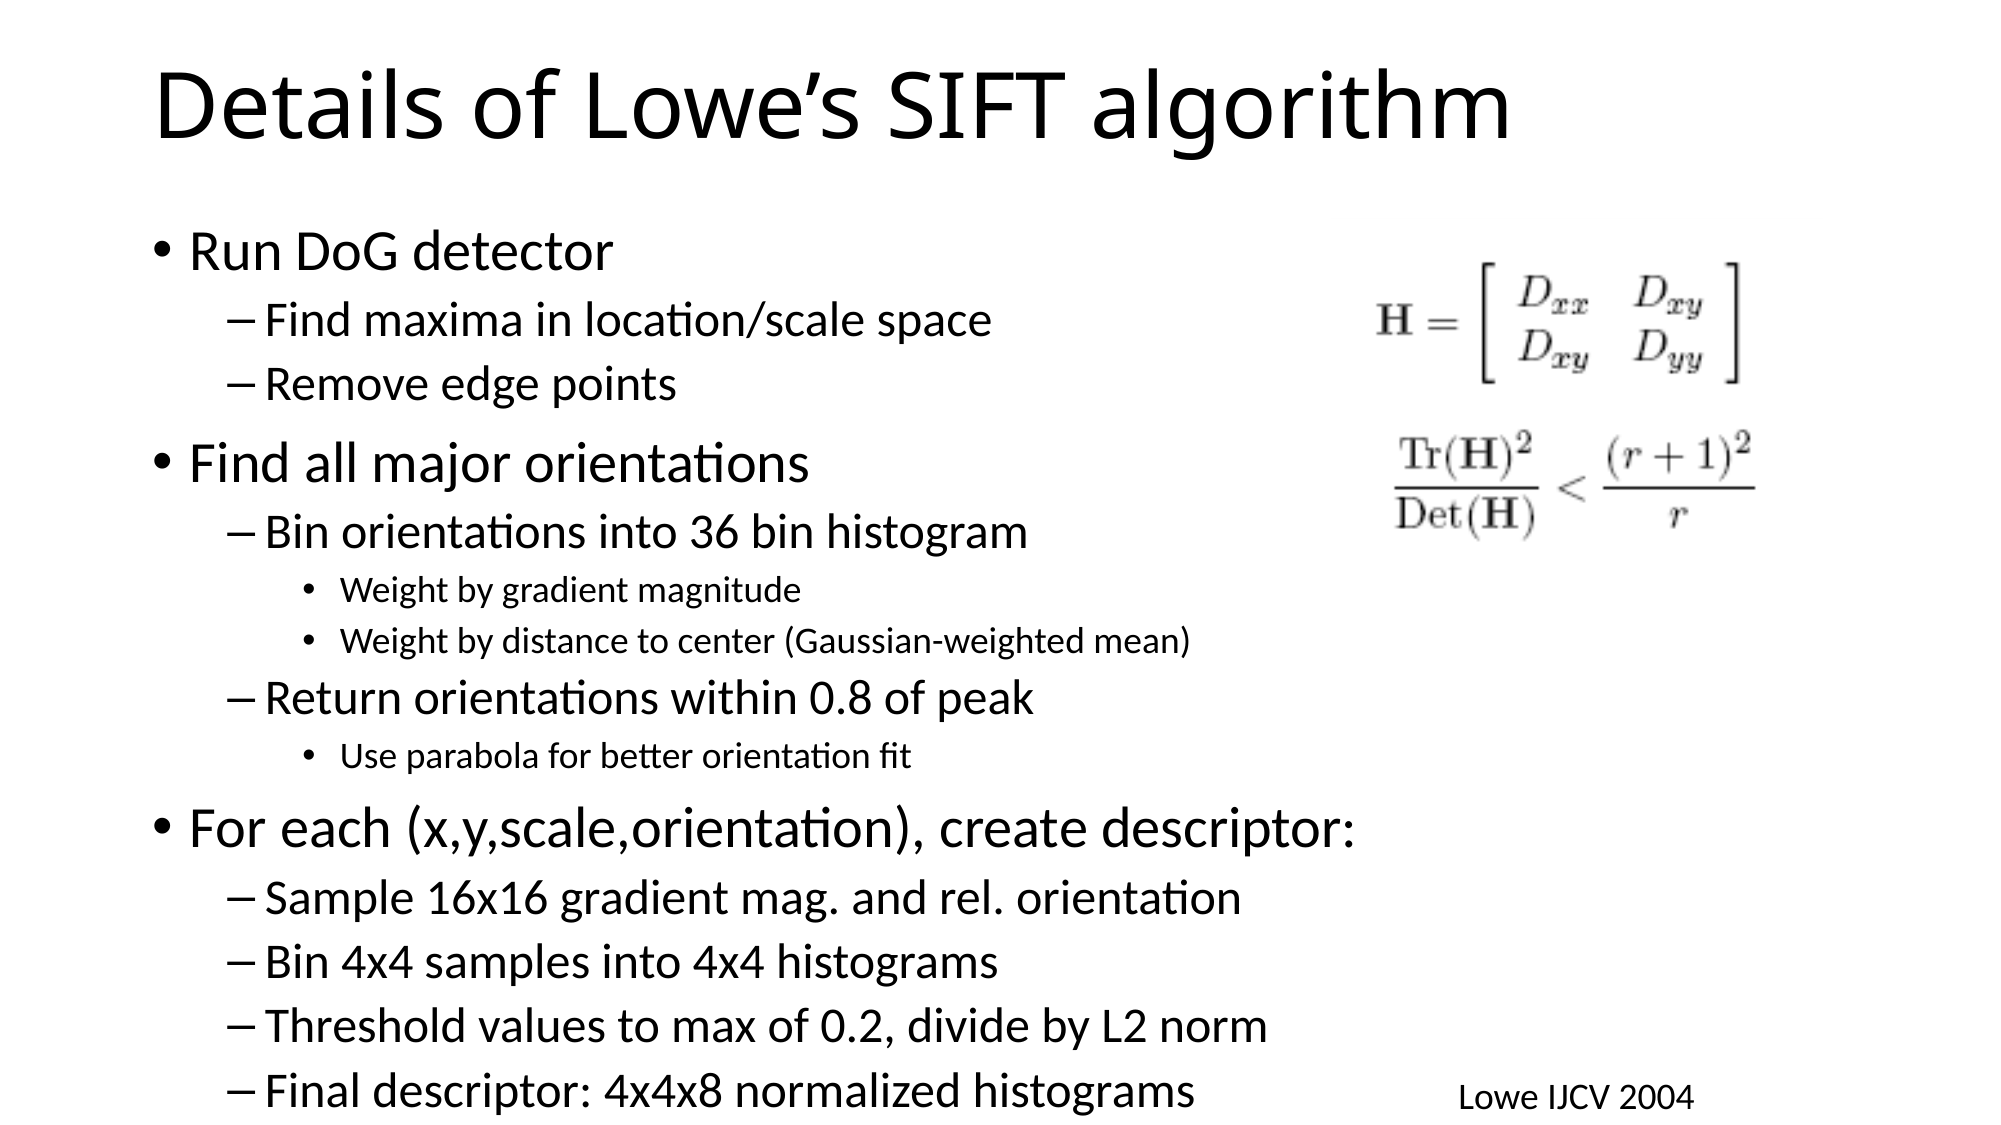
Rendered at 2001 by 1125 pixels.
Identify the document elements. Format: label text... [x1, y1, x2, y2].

text_box Lowe IJCV 2004 [1443, 1064, 1710, 1124]
list Run DoG detector Find maxima in location/scale space Remove edge points Find all major orientations Bin orientations into 36 bin histogram Weight by gradient magnitude Weight by distance to center (Gaussian-weighted mean) Return orientations within 0.8 of peak Use parabola for better orientation fit For each (x,y,scale,orientation), create descriptor: Sample 16x16 gradient mag. and rel. orientation Bin 4x4 samples into 4x4 histograms Threshold values to max of 0.2, divide by L2 norm Final descriptor: 4x4x8 normalized histograms [137, 212, 1863, 927]
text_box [1331, 217, 1823, 547]
title Details of Lowe’s SIFT algorithm [137, 0, 1863, 212]
